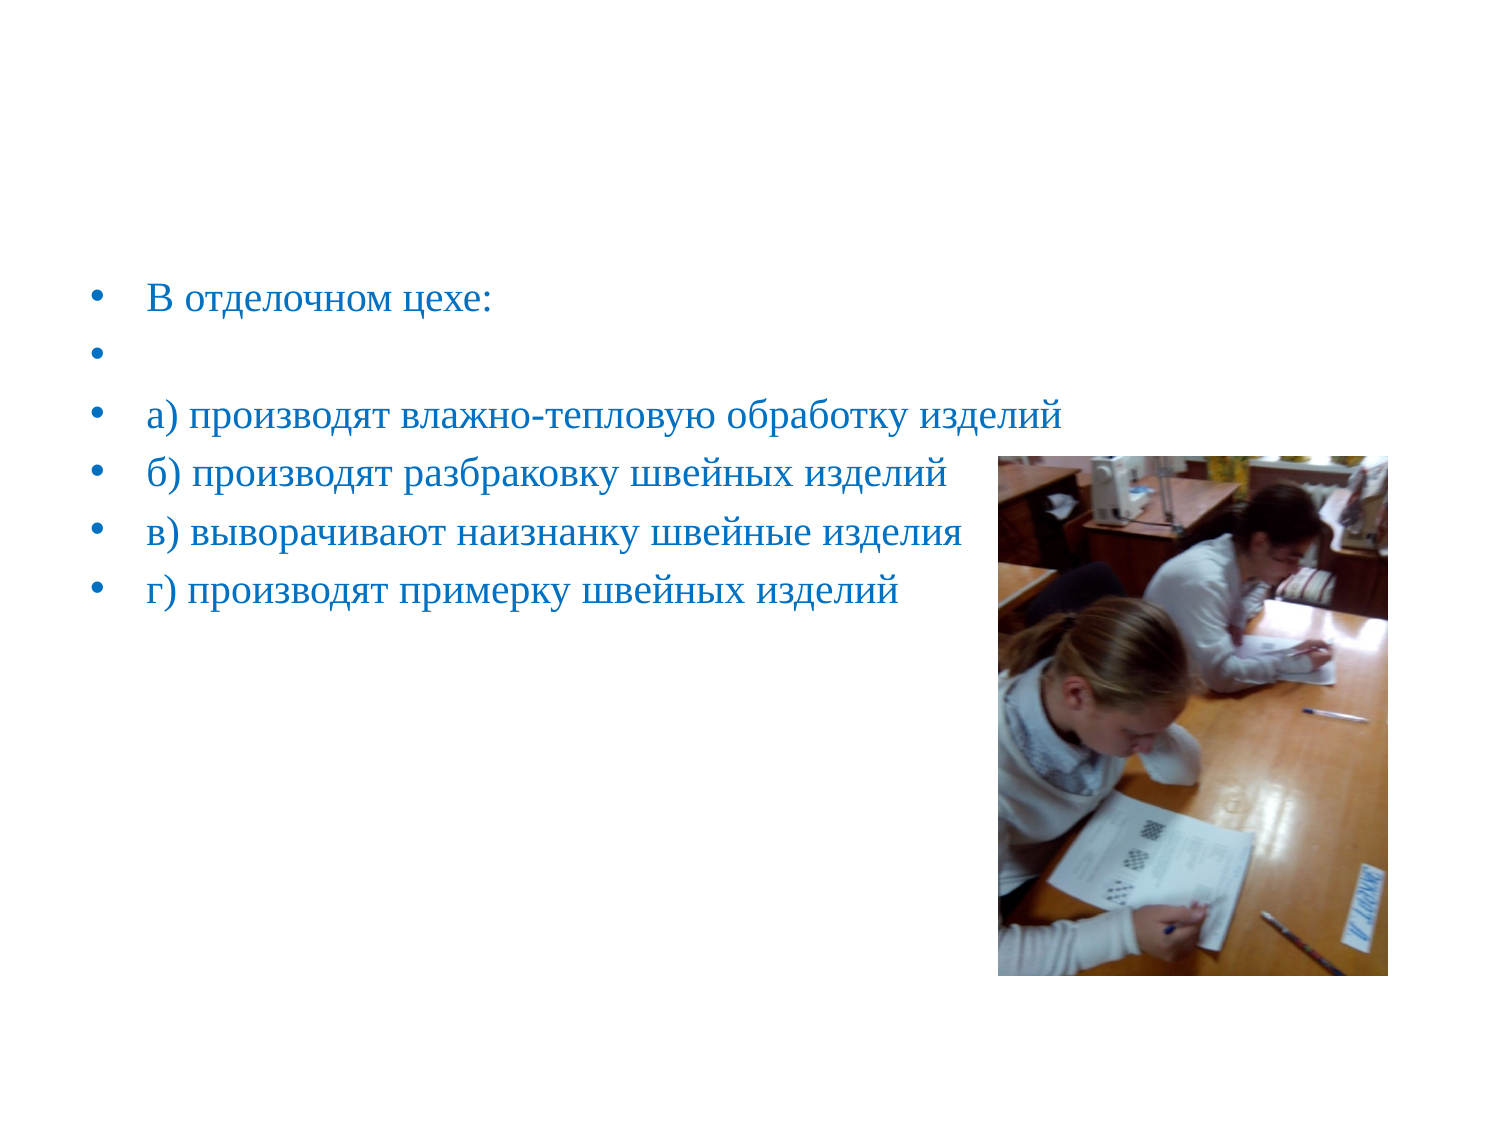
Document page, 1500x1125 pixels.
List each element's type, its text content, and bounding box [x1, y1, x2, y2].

list В отделочном цехе: а) производят влажно-тепловую обработку изделий б) производят разбраковку швейных изделий в) выворачивают наизнанку швейные изделия г) производят примерку швейных изделий [75, 262, 1425, 1005]
picture [997, 455, 1389, 977]
